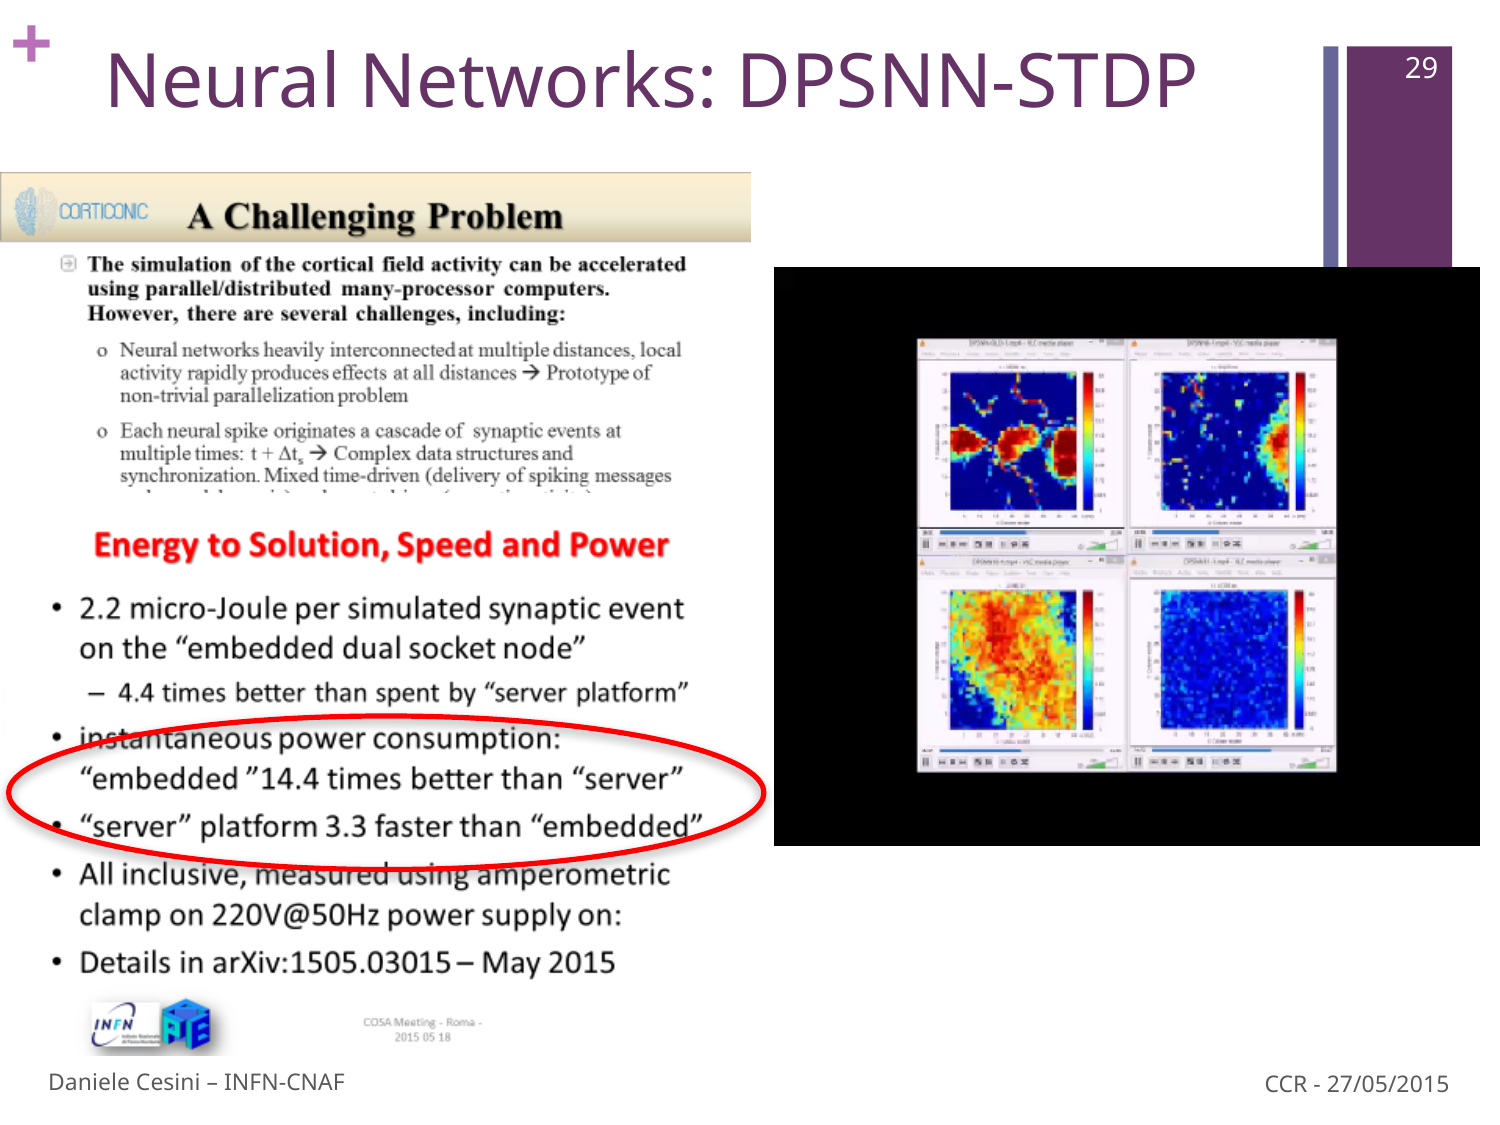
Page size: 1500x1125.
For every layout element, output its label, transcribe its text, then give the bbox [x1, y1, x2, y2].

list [773, 266, 1481, 847]
picture [0, 172, 758, 1057]
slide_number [1114, 1053, 1465, 1114]
footer Daniele Cesini – INFN-CNAF [33, 1053, 1038, 1114]
title Neural Networks: DPSNN-STDP [89, 25, 1329, 138]
slide_number 29 [1362, 39, 1454, 100]
